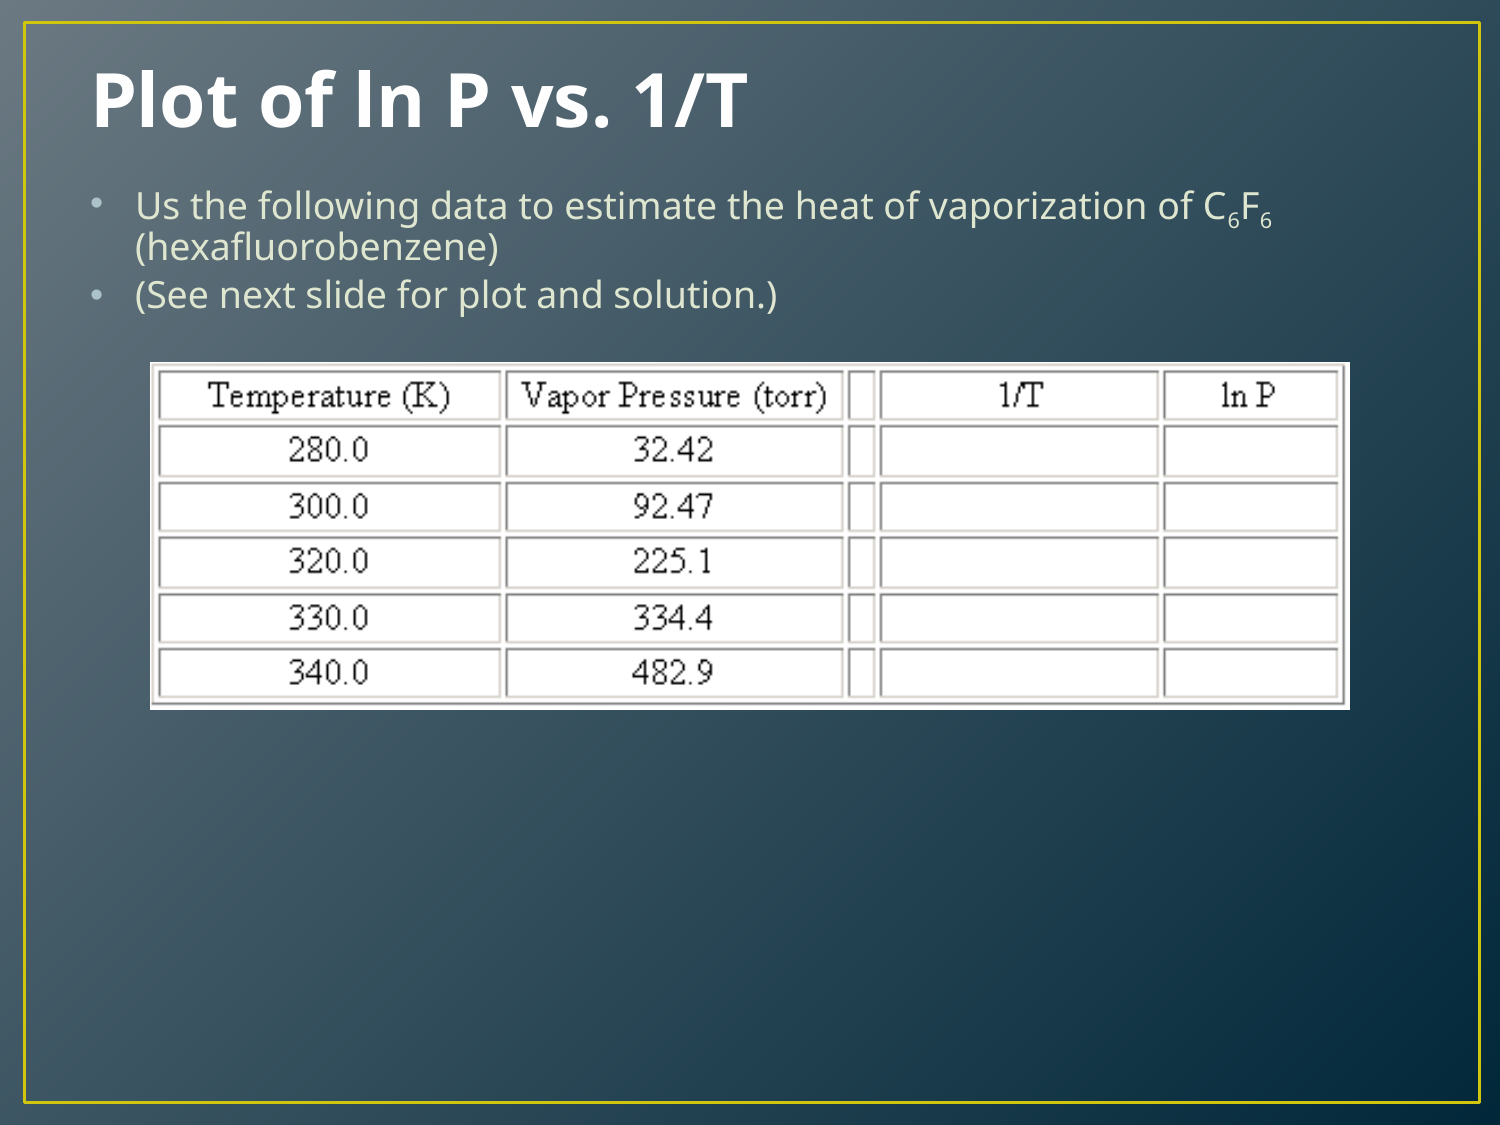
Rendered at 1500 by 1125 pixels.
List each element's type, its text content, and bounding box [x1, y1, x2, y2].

picture [149, 362, 1351, 710]
list Us the following data to estimate the heat of vaporization of C6F6 (hexafluorobenzene) (See next slide for plot and solution.) [75, 174, 1400, 325]
title Plot of ln P vs. 1/T [75, 45, 1425, 150]
